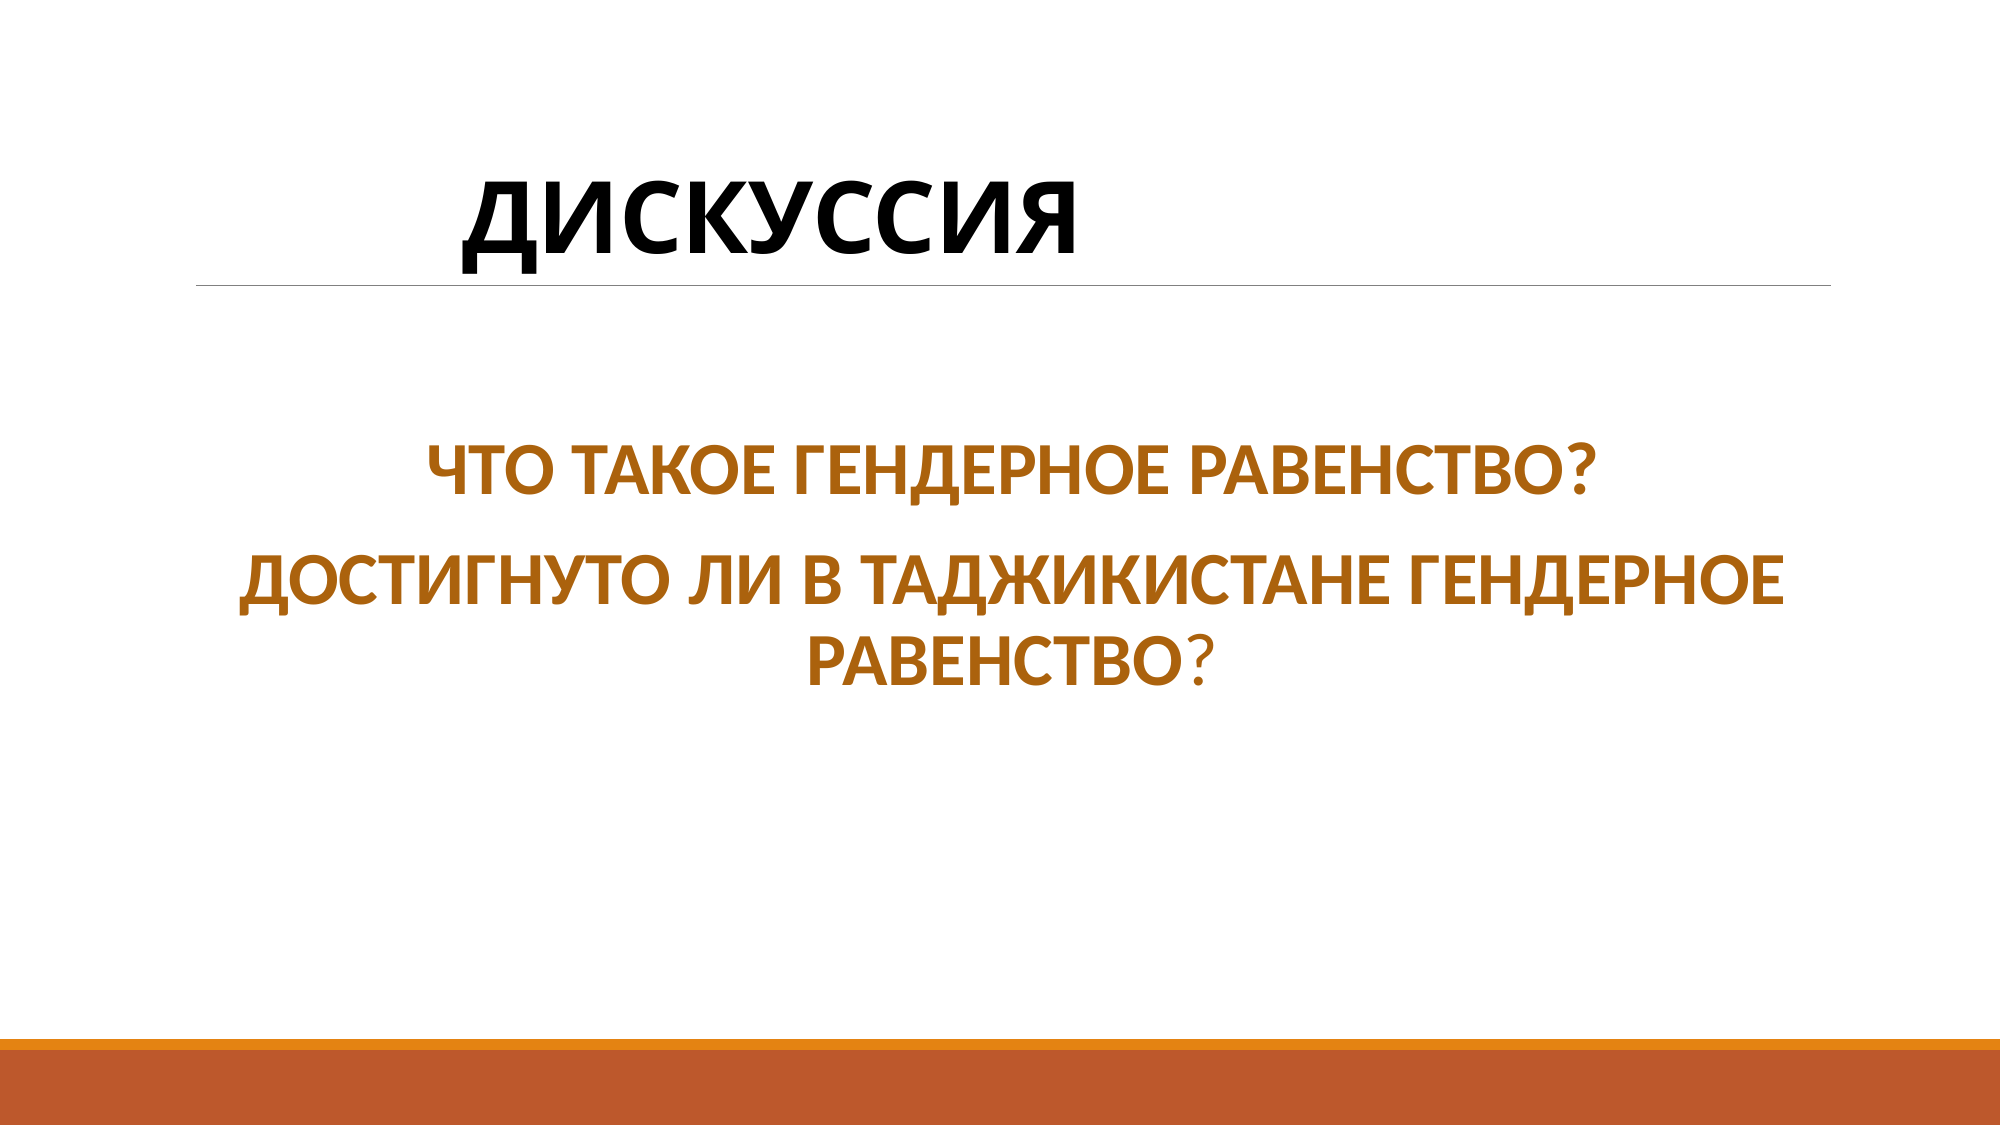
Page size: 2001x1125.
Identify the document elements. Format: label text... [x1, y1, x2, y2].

list ЧТО ТАКОЕ ГЕНДЕРНОЕ РАВЕНСТВО? ДОСТИГНУТО ЛИ В ТАДЖИКИСТАНЕ ГЕНДЕРНОЕ РАВЕНСТВО? [180, 302, 1830, 963]
title ДИСКУССИЯ [447, 43, 2000, 282]
